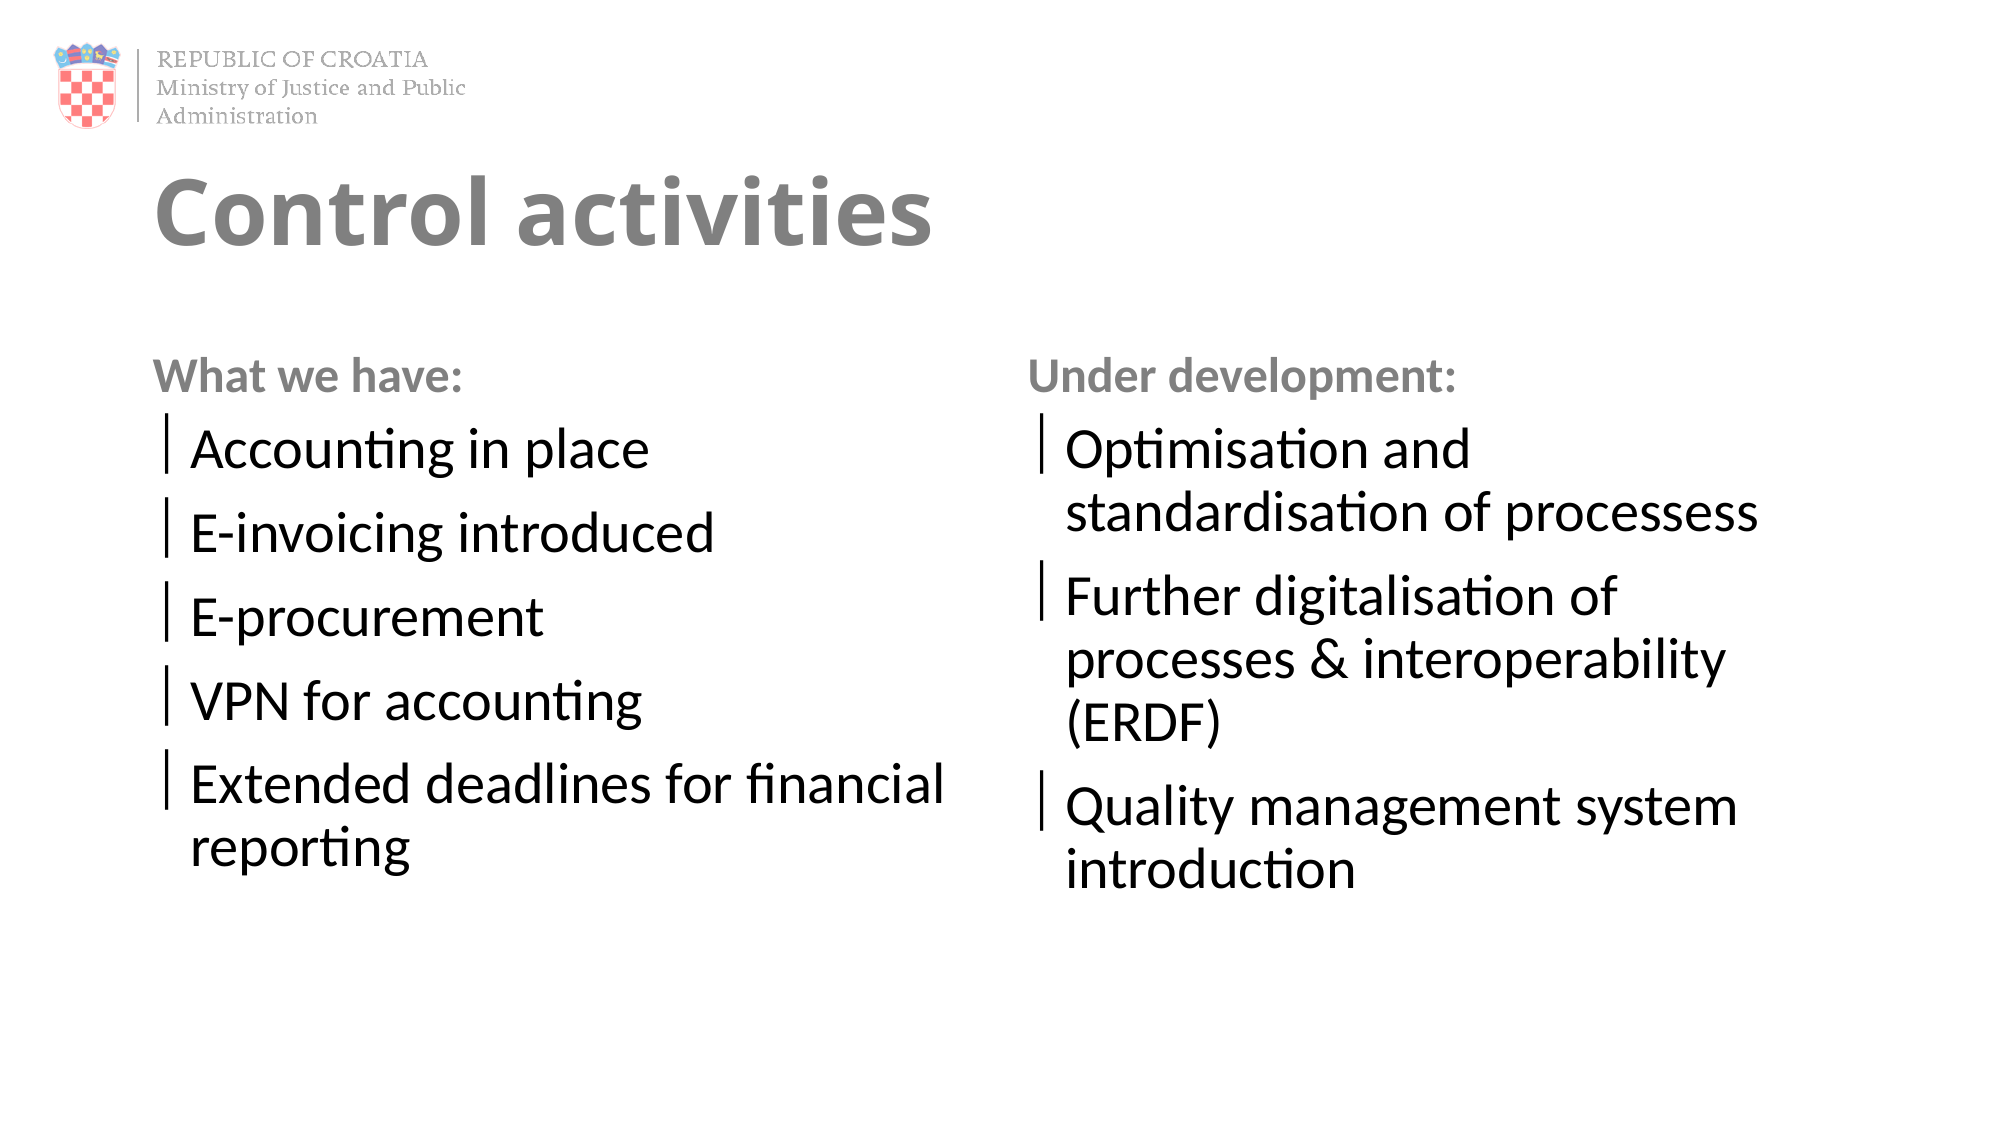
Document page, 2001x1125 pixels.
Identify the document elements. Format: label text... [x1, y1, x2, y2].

list What we have: [137, 275, 984, 410]
list Under development: [1012, 275, 1863, 410]
list Optimisation and standardisation of processess Further digitalisation of processes & interoperability (ERDF) Quality management system introduction [1012, 410, 1863, 1016]
title Control activities [137, 154, 1863, 278]
list Accounting in place E-invoicing introduced E-procurement VPN for accounting Extended deadlines for financial reporting [137, 410, 984, 1016]
